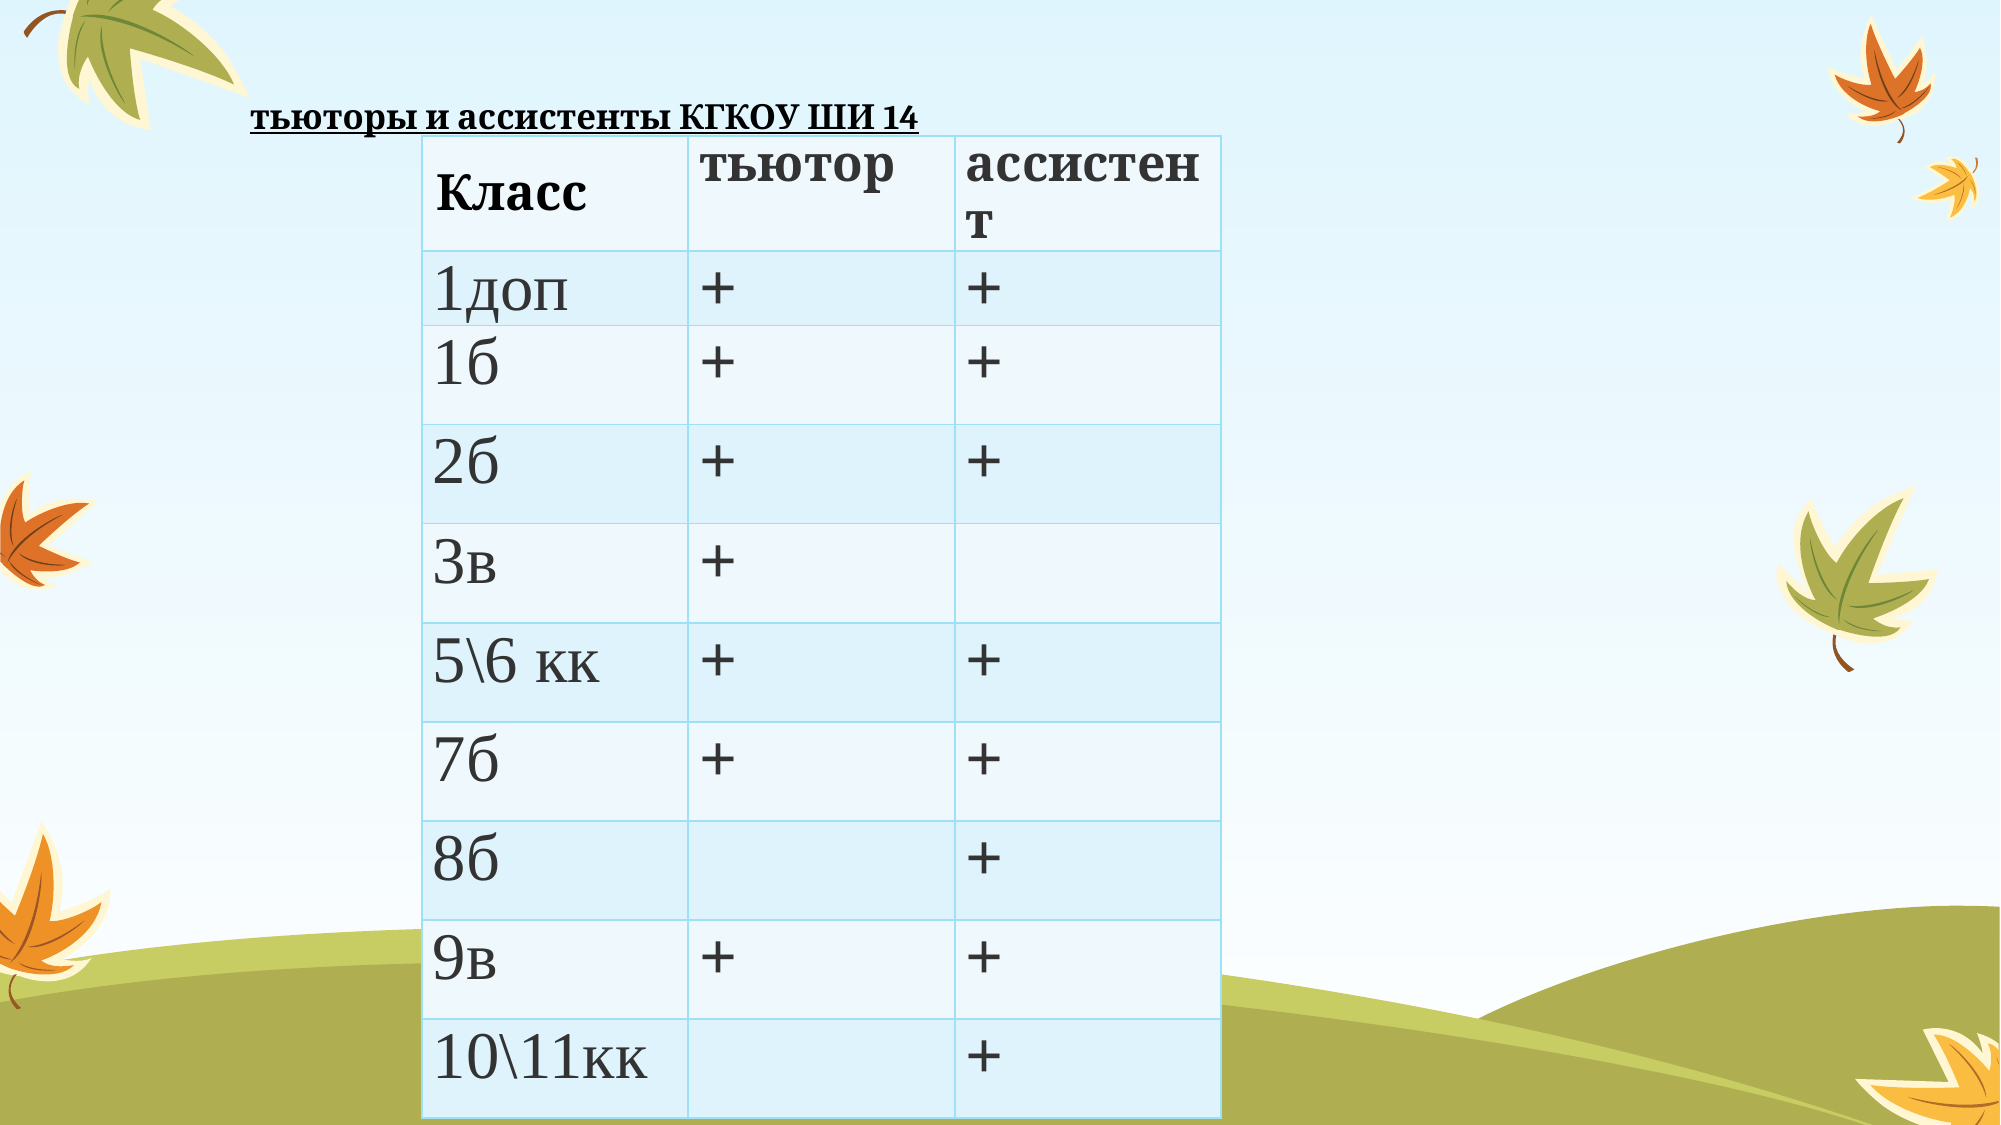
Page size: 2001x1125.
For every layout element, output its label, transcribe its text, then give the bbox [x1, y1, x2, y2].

table_cell + [689, 425, 954, 523]
table_cell + [956, 624, 1220, 721]
table_cell [689, 822, 954, 919]
table_cell 9в [423, 921, 687, 1018]
table_cell [956, 524, 1220, 622]
table_cell + [689, 624, 954, 721]
table_cell + [689, 921, 954, 1018]
table_header тьютор [689, 137, 954, 250]
table_header Класс [423, 137, 687, 250]
table_cell + [956, 921, 1220, 1018]
table_cell 7б [423, 723, 687, 820]
table_cell + [956, 822, 1220, 919]
table_header ассистент [956, 137, 1220, 250]
table_cell 1б [423, 326, 687, 424]
table_cell 5\6 кк [423, 624, 687, 721]
table_cell 1доп [423, 252, 687, 325]
table_cell + [956, 425, 1220, 523]
table_cell + [956, 326, 1220, 424]
table_cell + [689, 252, 954, 325]
table_cell 2б [423, 425, 687, 523]
table_cell 8б [423, 822, 687, 919]
table_cell + [956, 1020, 1220, 1117]
table_cell + [689, 326, 954, 424]
table_cell + [956, 252, 1220, 325]
table_cell + [689, 723, 954, 820]
table_cell 10\11кк [423, 1020, 687, 1117]
table_cell [689, 1020, 954, 1117]
title тьюторы и ассистенты КГКОУ ШИ 14 [235, 90, 1734, 182]
table_cell + [689, 524, 954, 622]
table_cell + [956, 723, 1220, 820]
table_cell 3в [423, 524, 687, 622]
